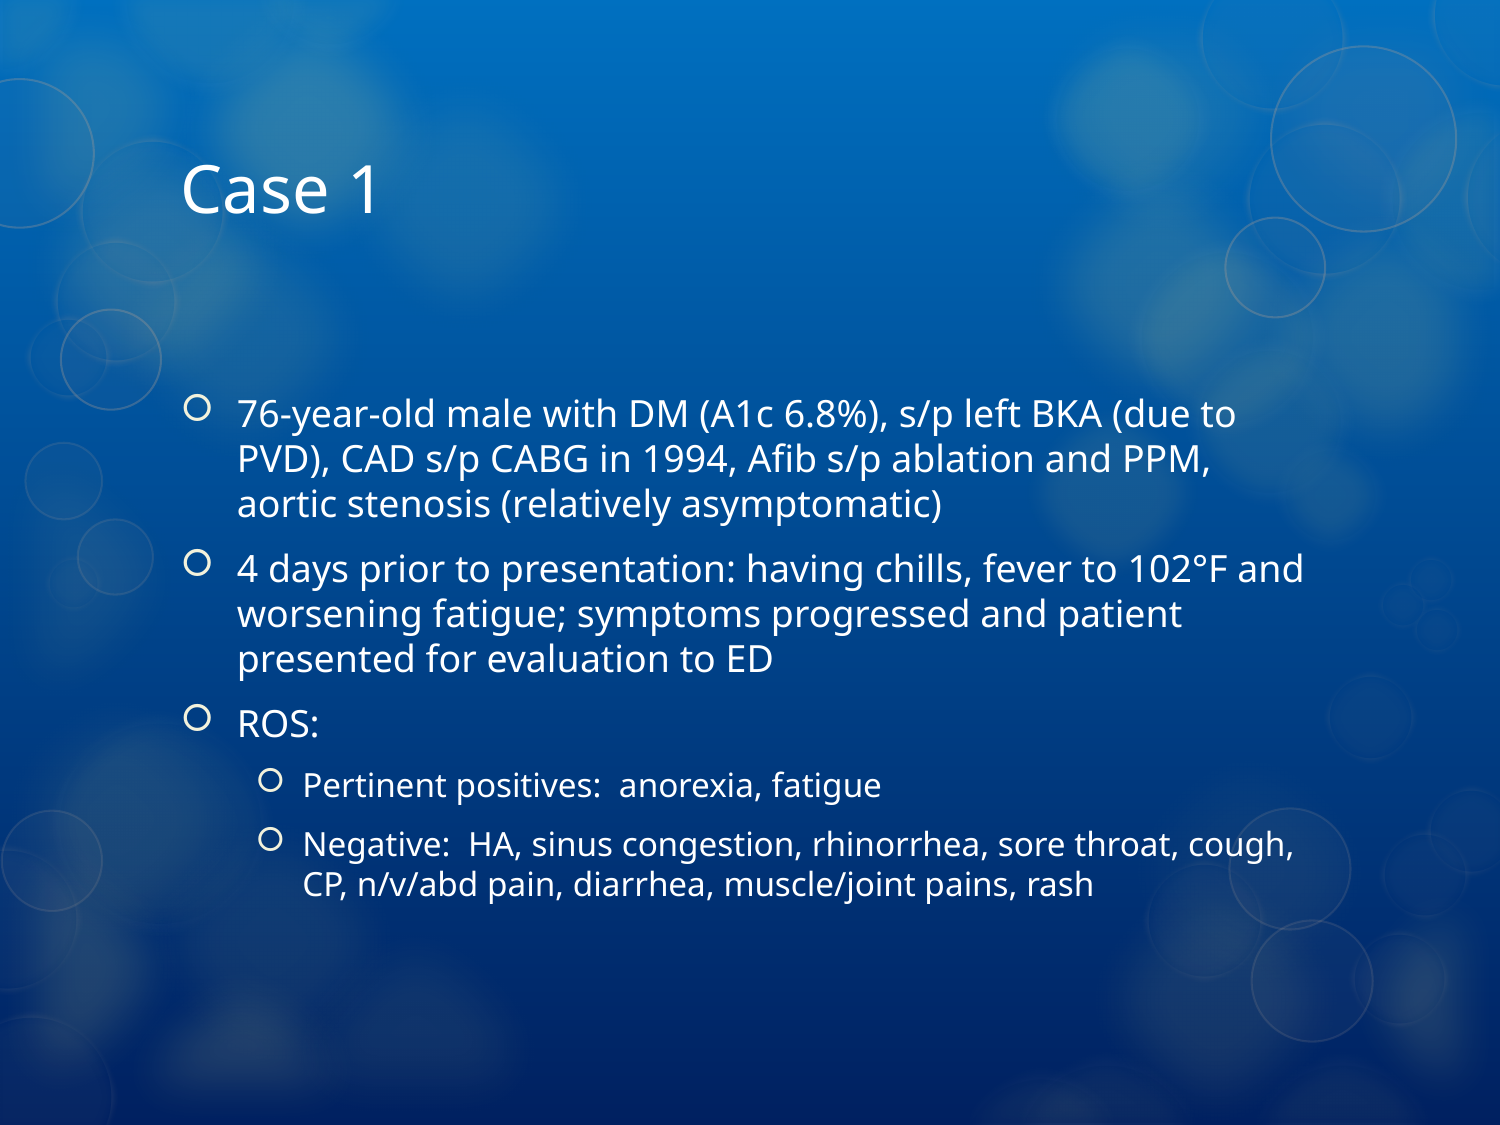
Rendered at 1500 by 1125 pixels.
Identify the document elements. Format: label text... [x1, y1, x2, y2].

title Case 1 [165, 110, 1335, 263]
list 76-year-old male with DM (A1c 6.8%), s/p left BKA (due to PVD), CAD s/p CABG in 1994, Afib s/p ablation and PPM, aortic stenosis (relatively asymptomatic) 4 days prior to presentation: having chills, fever to 102°F and worsening fatigue; symptoms progressed and patient presented for evaluation to ED ROS: Pertinent positives: anorexia, fatigue Negative: HA, sinus congestion, rhinorrhea, sore throat, cough, CP, n/v/abd pain, diarrhea, muscle/joint pains, rash [165, 296, 1335, 1063]
